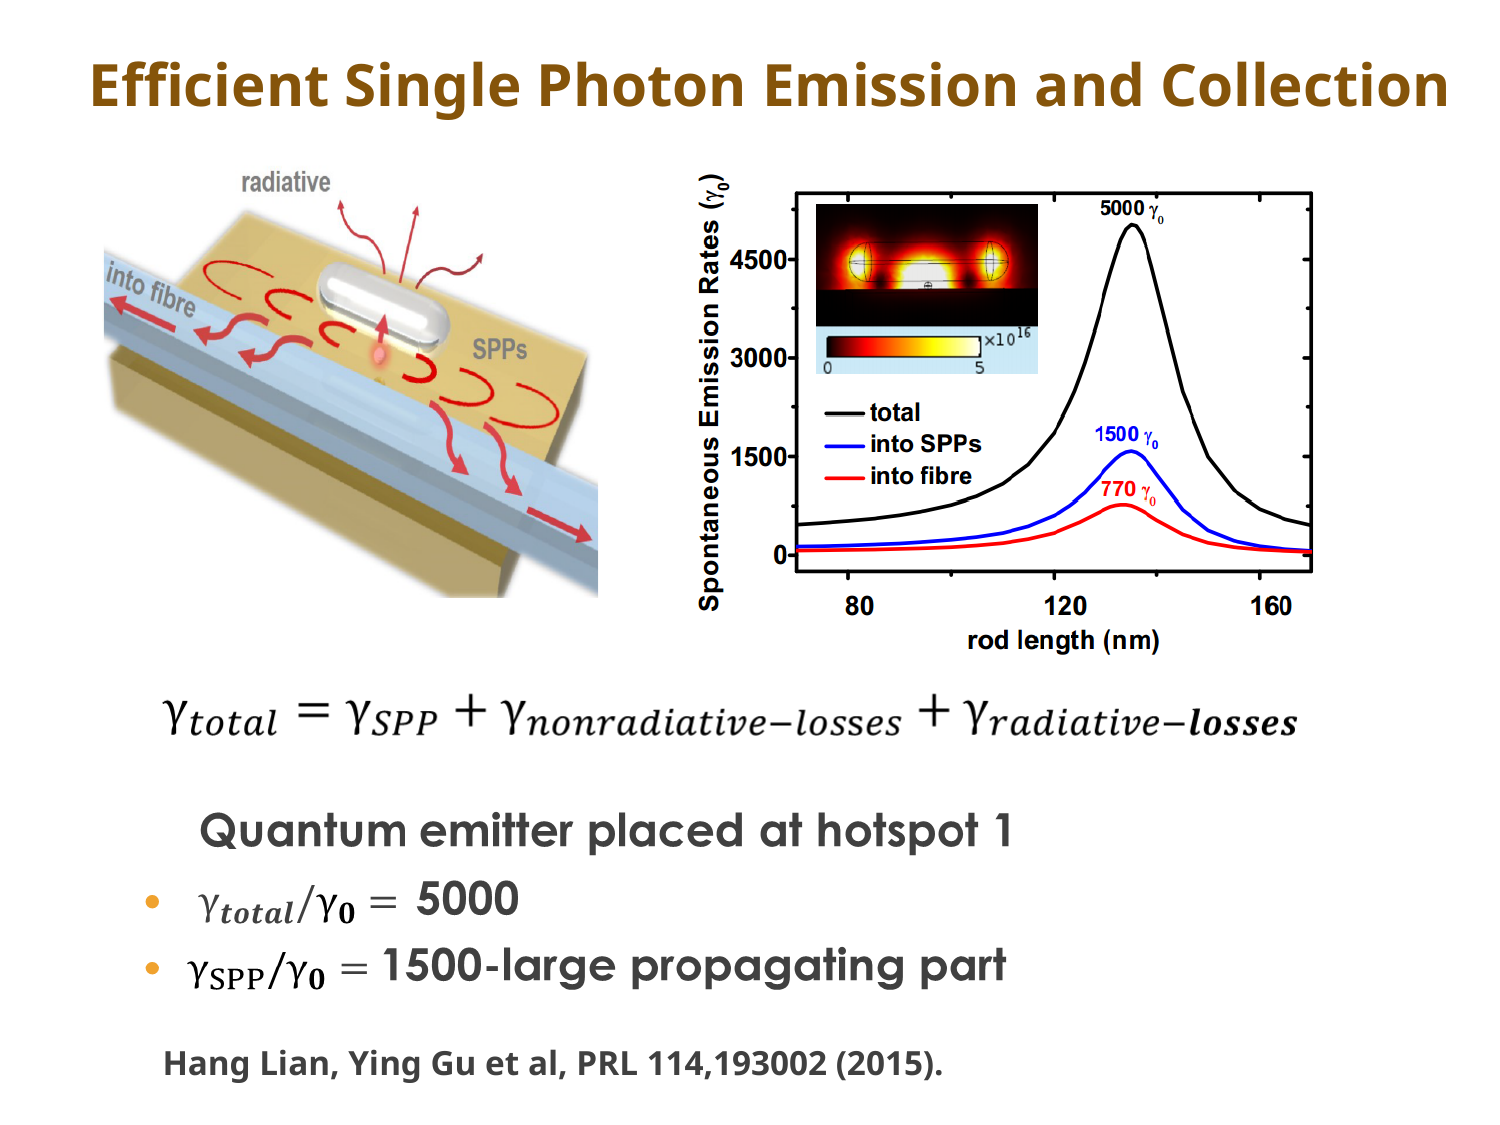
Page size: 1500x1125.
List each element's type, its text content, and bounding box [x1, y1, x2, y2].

title Efficient Single Photon Emission and Collection [42, 0, 1498, 192]
text_box Hang Lian, Ying Gu et al, PRL 114,193002 (2015). [147, 1034, 1022, 1090]
picture [102, 161, 599, 600]
text_box [135, 667, 1327, 744]
picture [696, 161, 1327, 672]
list [122, 788, 1500, 1125]
